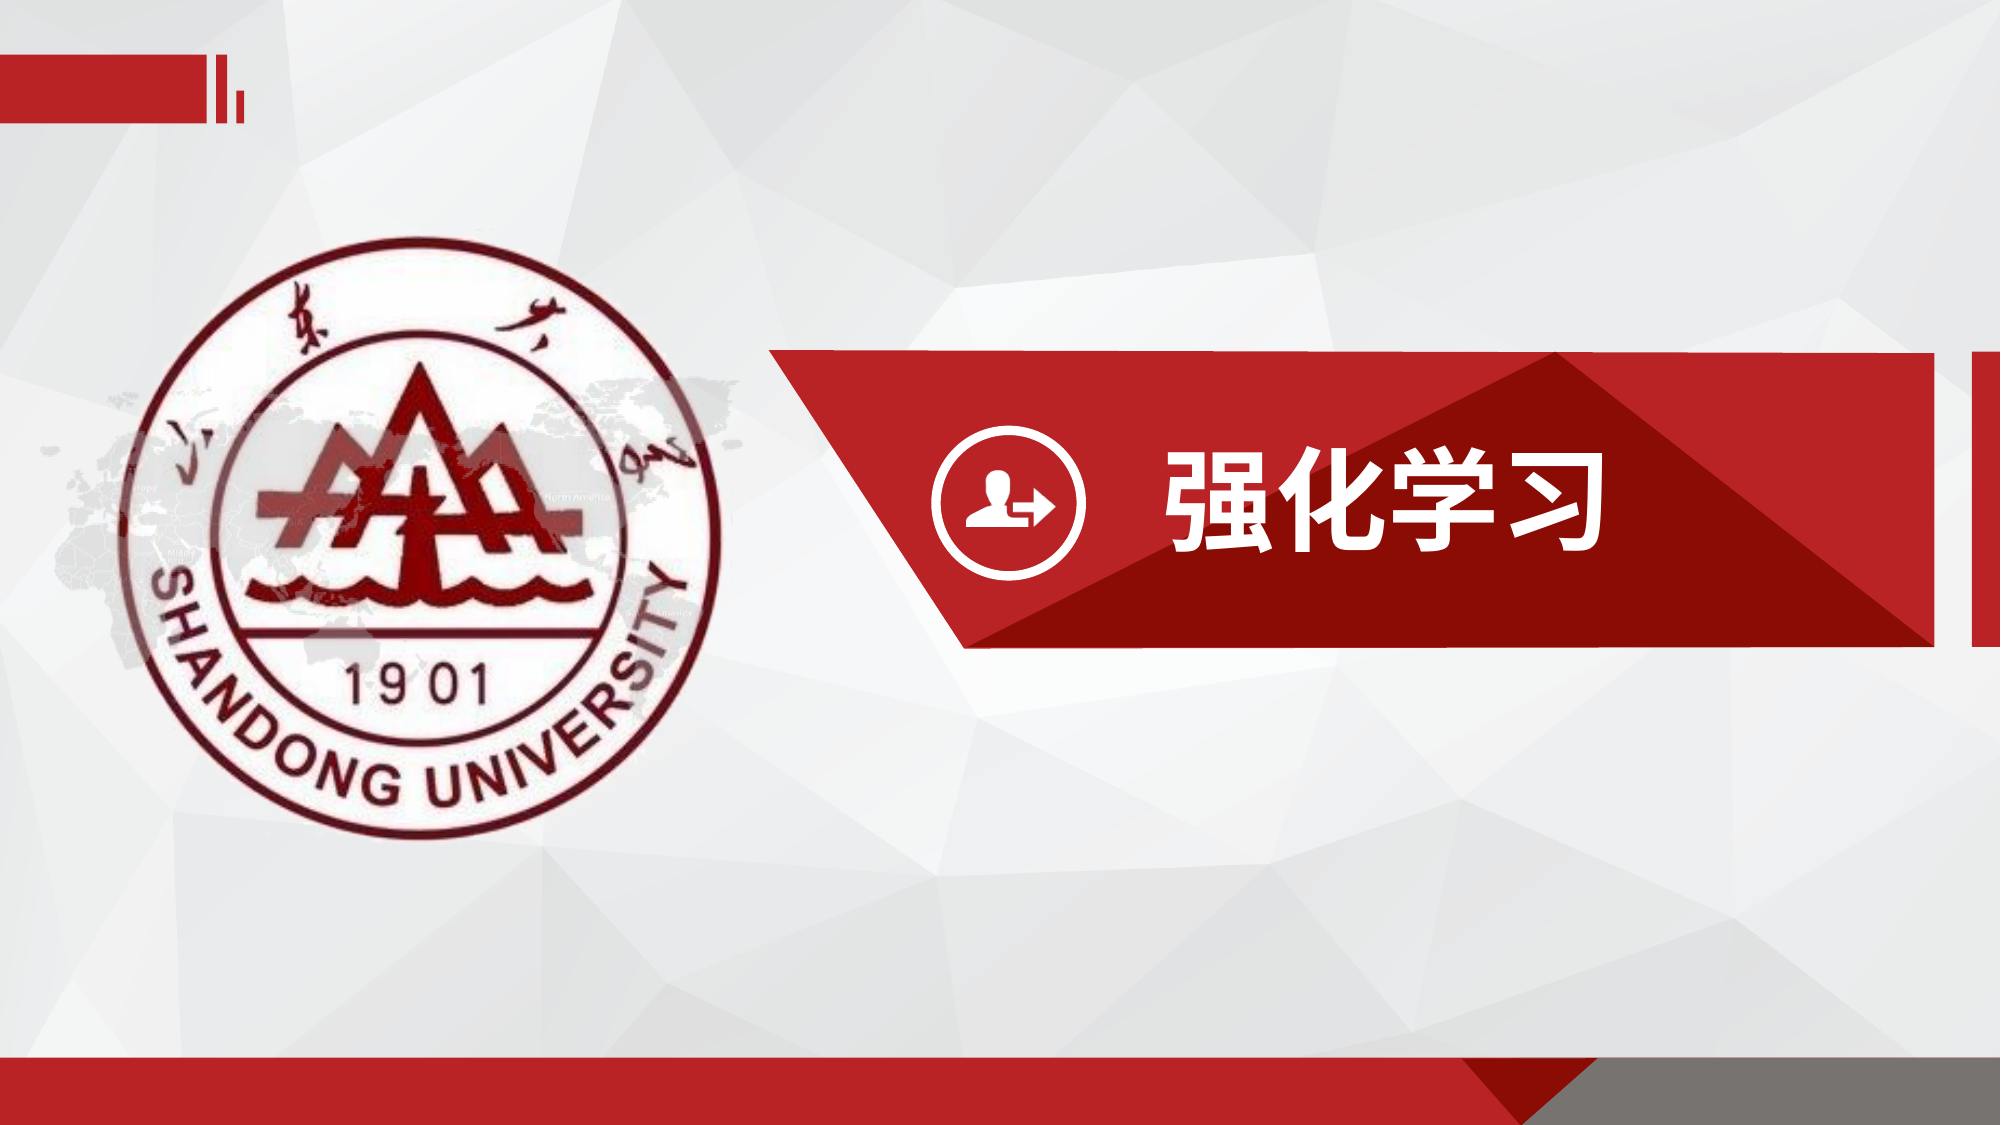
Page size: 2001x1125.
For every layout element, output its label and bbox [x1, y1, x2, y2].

picture [0, 0, 2000, 1123]
text_box [0, 54, 245, 124]
text_box [935, 430, 1082, 577]
